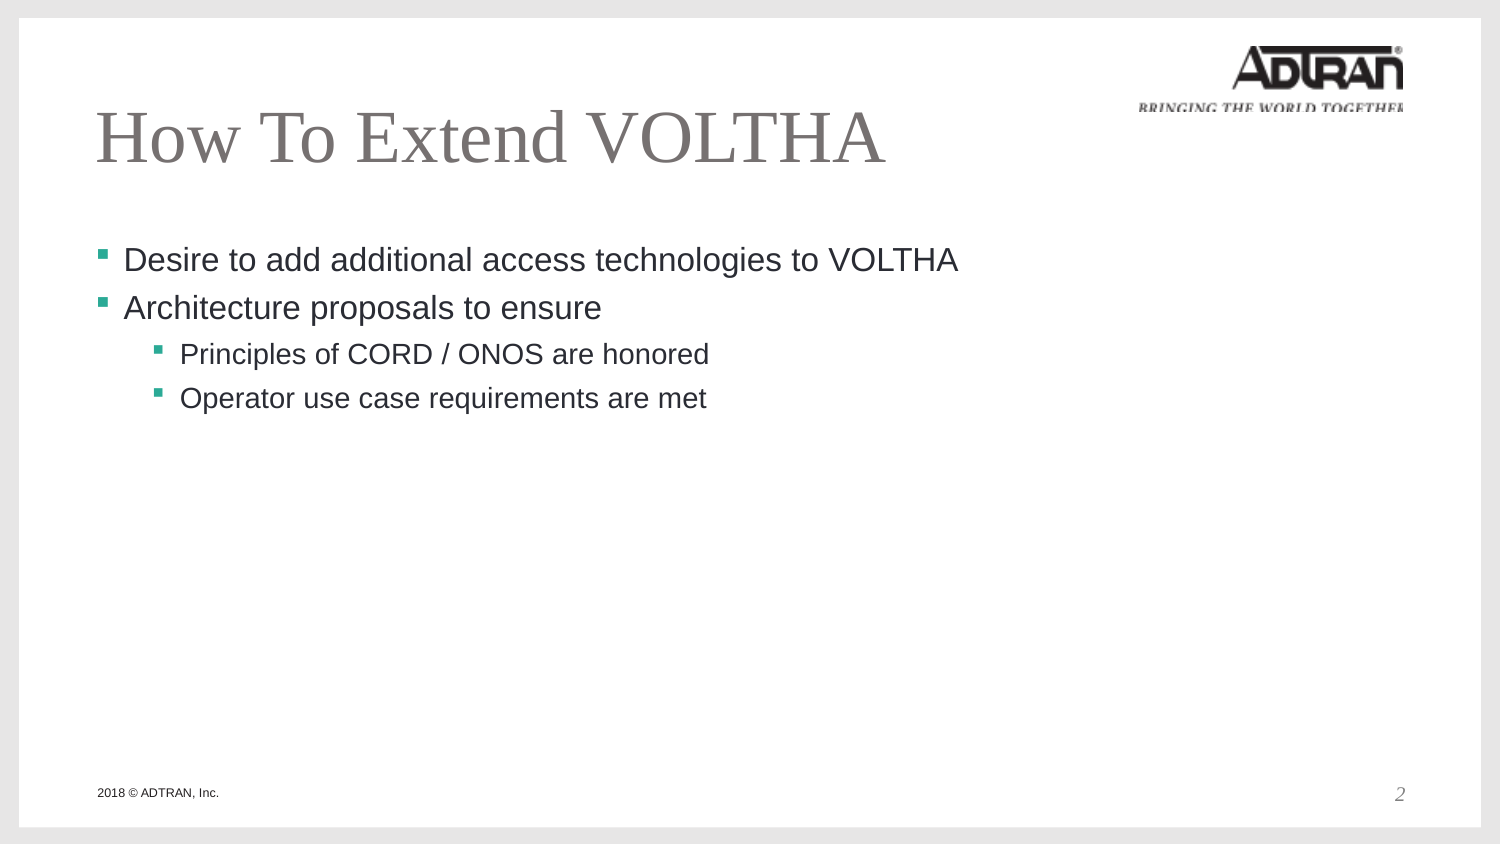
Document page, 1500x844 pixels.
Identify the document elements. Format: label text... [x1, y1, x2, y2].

list Desire to add additional access technologies to VOLTHA Architecture proposals to ensure Principles of CORD / ONOS are honored Operator use case requirements are met [95, 234, 1402, 723]
title How To Extend VOLTHA [95, 54, 1121, 223]
slide_number 2 [1309, 775, 1406, 811]
